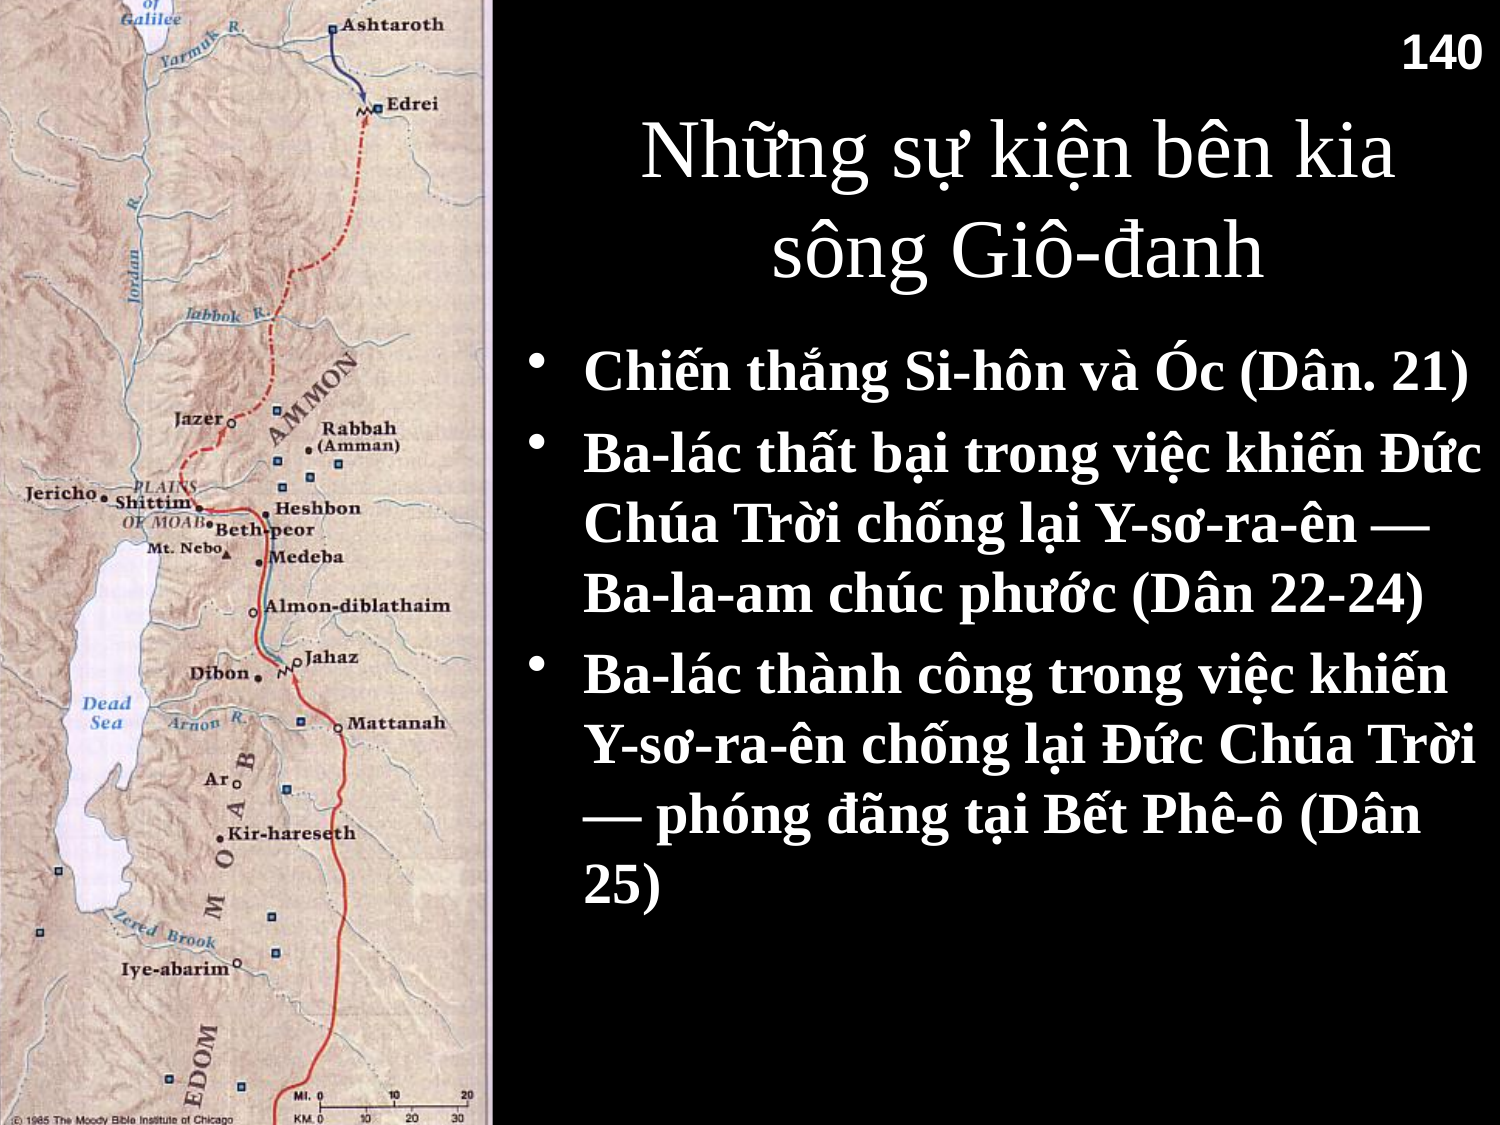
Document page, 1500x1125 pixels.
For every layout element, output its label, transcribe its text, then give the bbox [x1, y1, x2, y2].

text_box 140 [1386, 12, 1500, 88]
picture [0, 0, 493, 1125]
text_box Chiến thắng Si-hôn và Óc (Dân. 21) Ba-lác thất bại trong việc khiến Đức Chúa Trời chống lại Y-sơ-ra-ên — Ba-la-am chúc phước (Dân 22-24) Ba-lác thành công trong việc khiến Y-sơ-ra-ên chống lại Đức Chúa Trời — phóng đãng tại Bết Phê-ô (Dân 25) [512, 324, 1500, 1000]
title Những sự kiện bên kia sông Giô-đanh [537, 99, 1500, 288]
